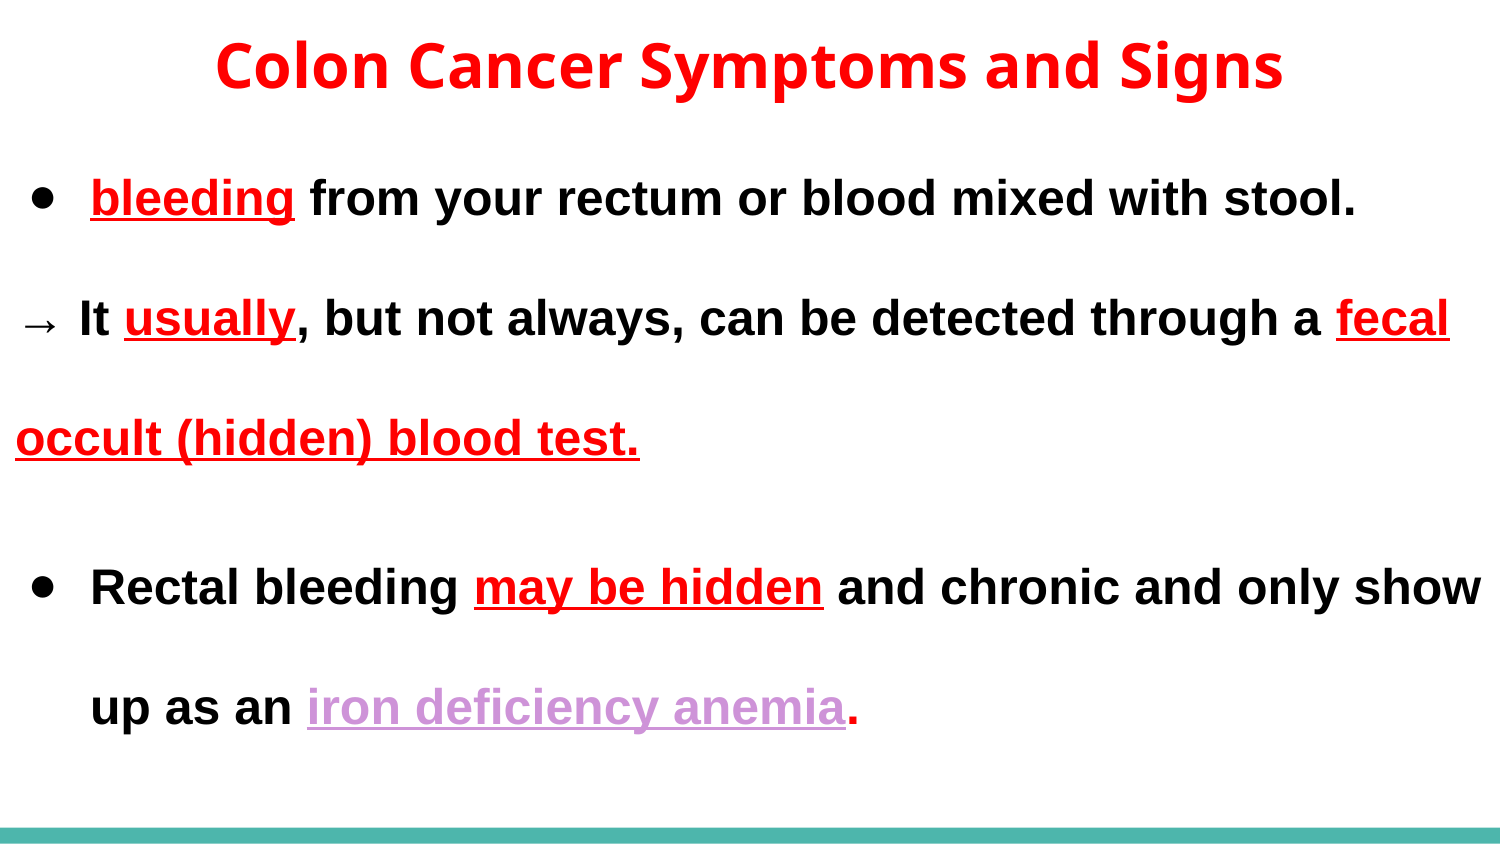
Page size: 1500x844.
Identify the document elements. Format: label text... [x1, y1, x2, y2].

list Colon Cancer Symptoms and Signs bleeding from your rectum or blood mixed with stool. → It usually, but not always, can be detected through a fecal occult (hidden) blood test. Rectal bleeding may be hidden and chronic and only show up as an iron deficiency anemia. [0, 0, 1500, 820]
